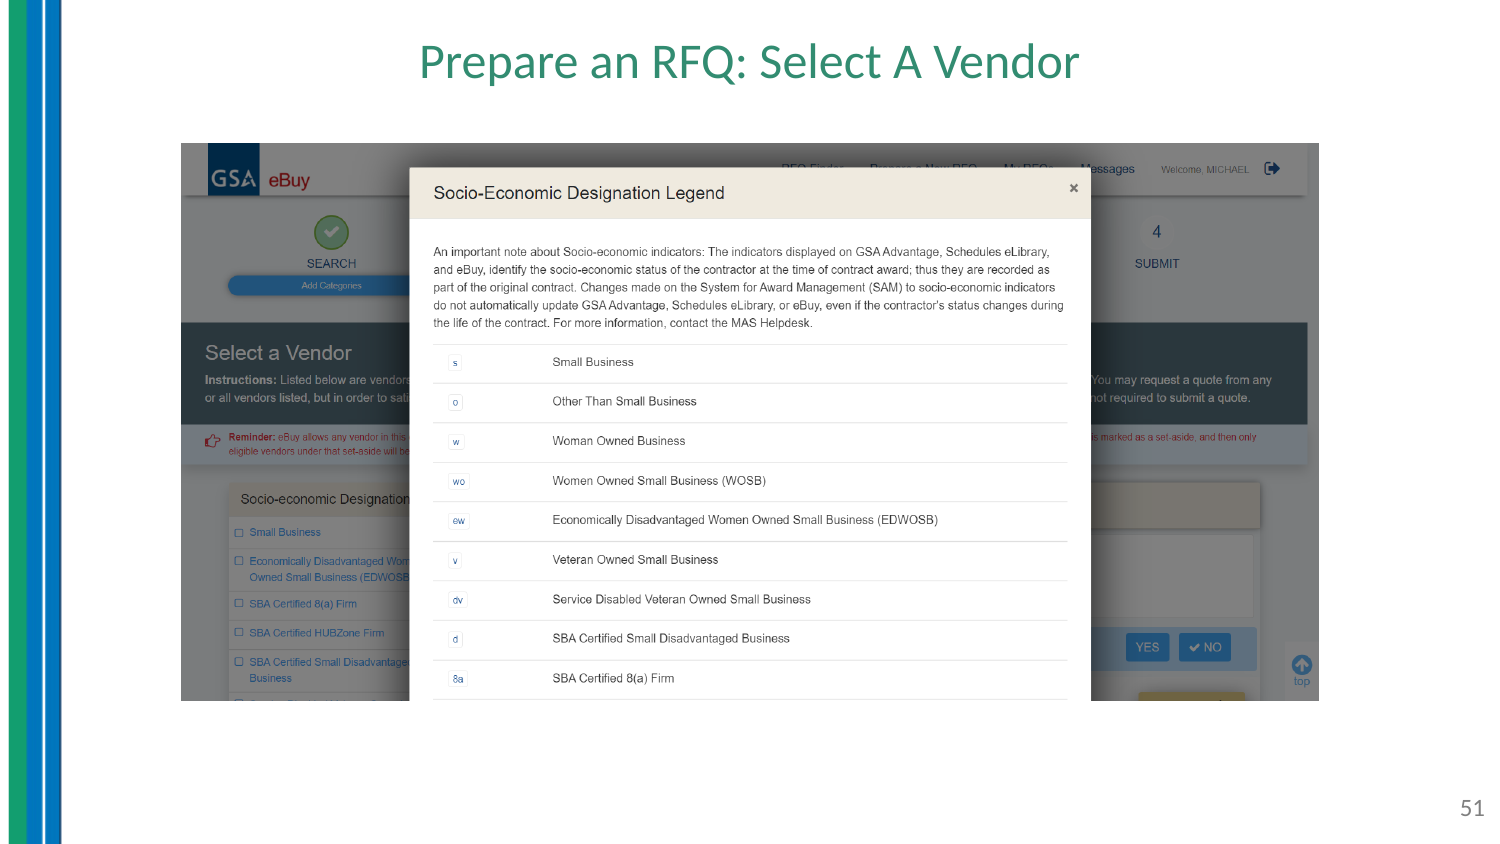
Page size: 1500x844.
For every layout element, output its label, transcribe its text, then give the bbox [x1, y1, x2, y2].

picture [29, 0, 1500, 844]
title Prepare an RFQ: Select A Vendor [75, 12, 1425, 112]
picture [0, 0, 26, 844]
